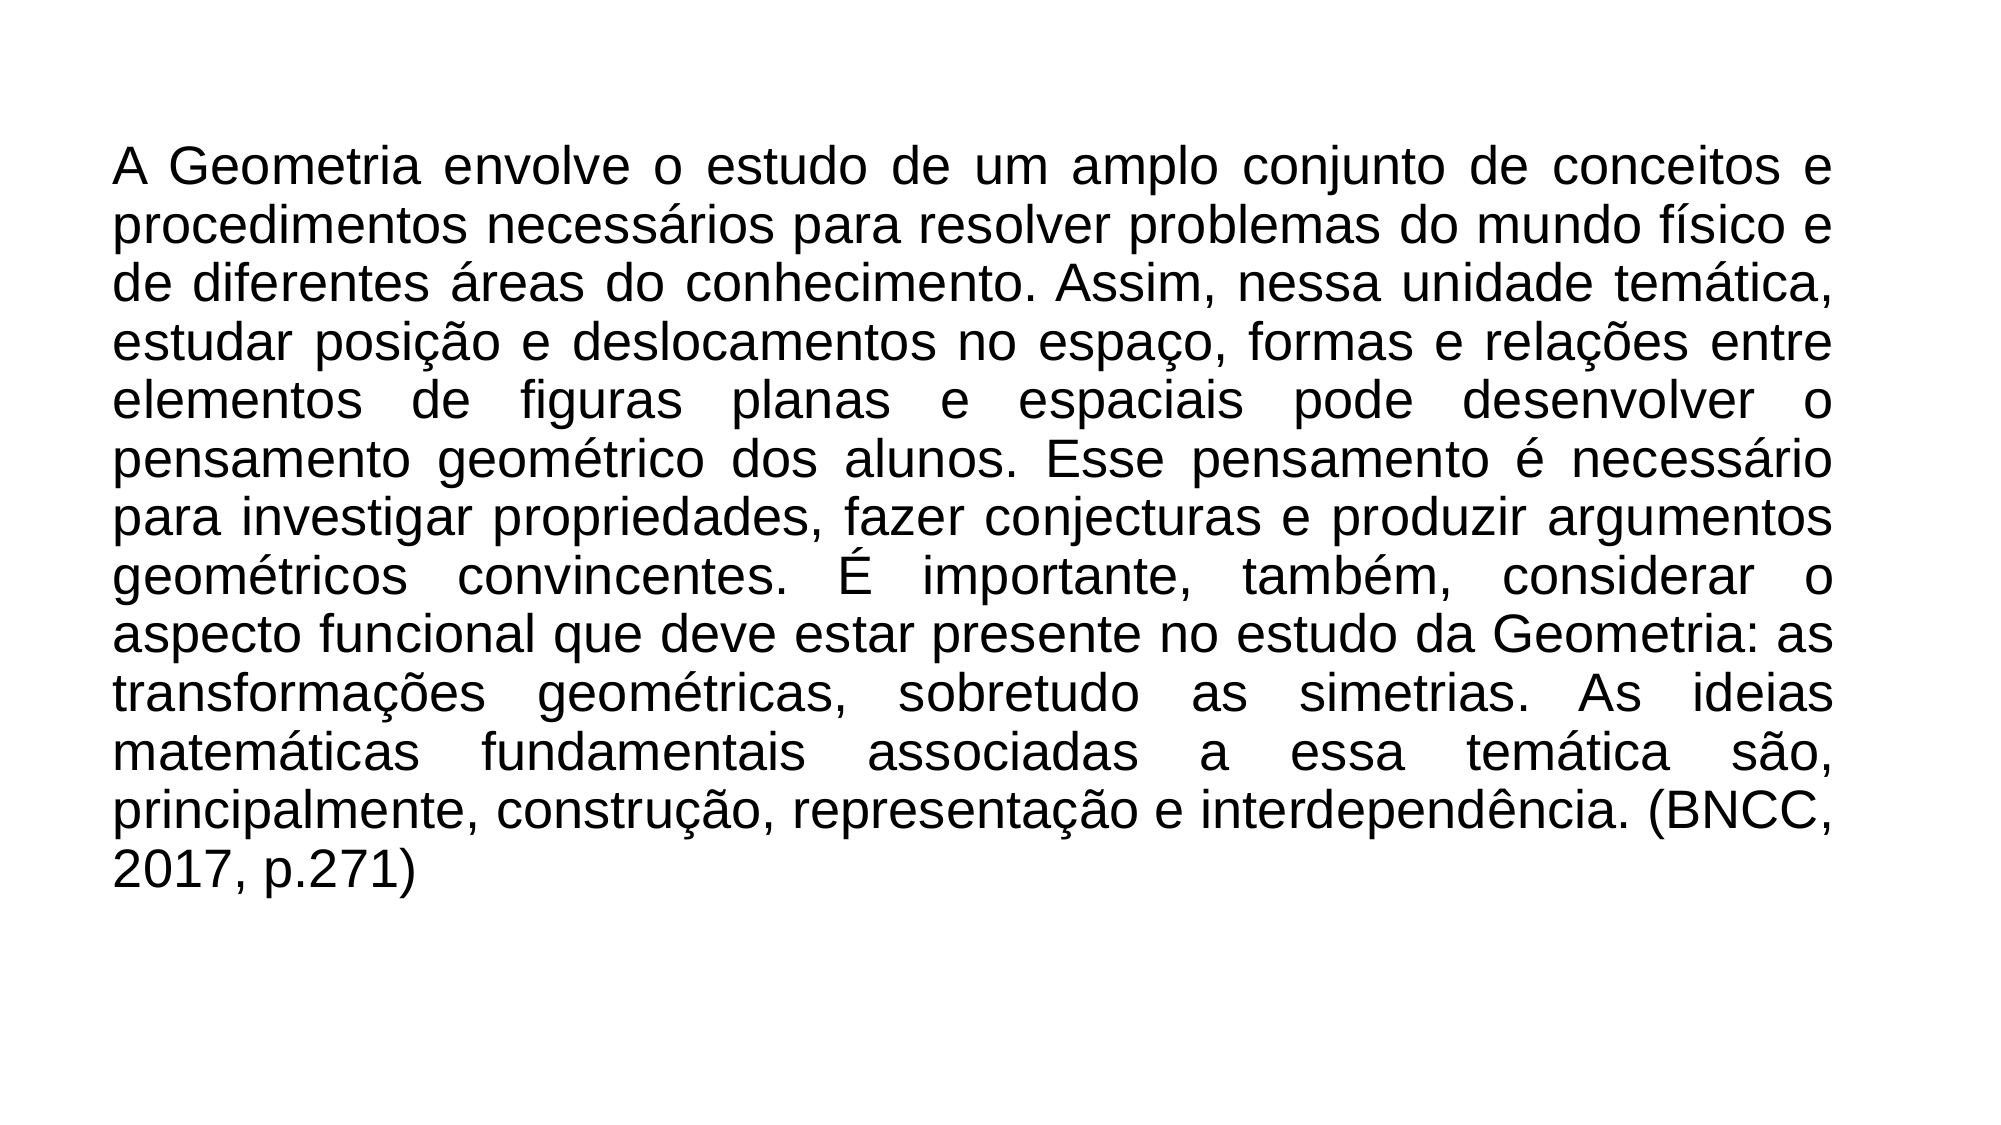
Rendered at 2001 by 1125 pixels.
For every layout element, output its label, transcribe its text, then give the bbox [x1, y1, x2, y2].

list A Geometria envolve o estudo de um amplo conjunto de conceitos e procedimentos necessários para resolver problemas do mundo físico e de diferentes áreas do conhecimento. Assim, nessa unidade temática, estudar posição e deslocamentos no espaço, formas e relações entre elementos de figuras planas e espaciais pode desenvolver o pensamento geométrico dos alunos. Esse pensamento é necessário para investigar propriedades, fazer conjecturas e produzir argumentos geométricos convincentes. É importante, também, considerar o aspecto funcional que deve estar presente no estudo da Geometria: as transformações geométricas, sobretudo as simetrias. As ideias matemáticas fundamentais associadas a essa temática são, principalmente, construção, representação e interdependência. (BNCC, 2017, p.271) [97, 130, 1852, 1059]
